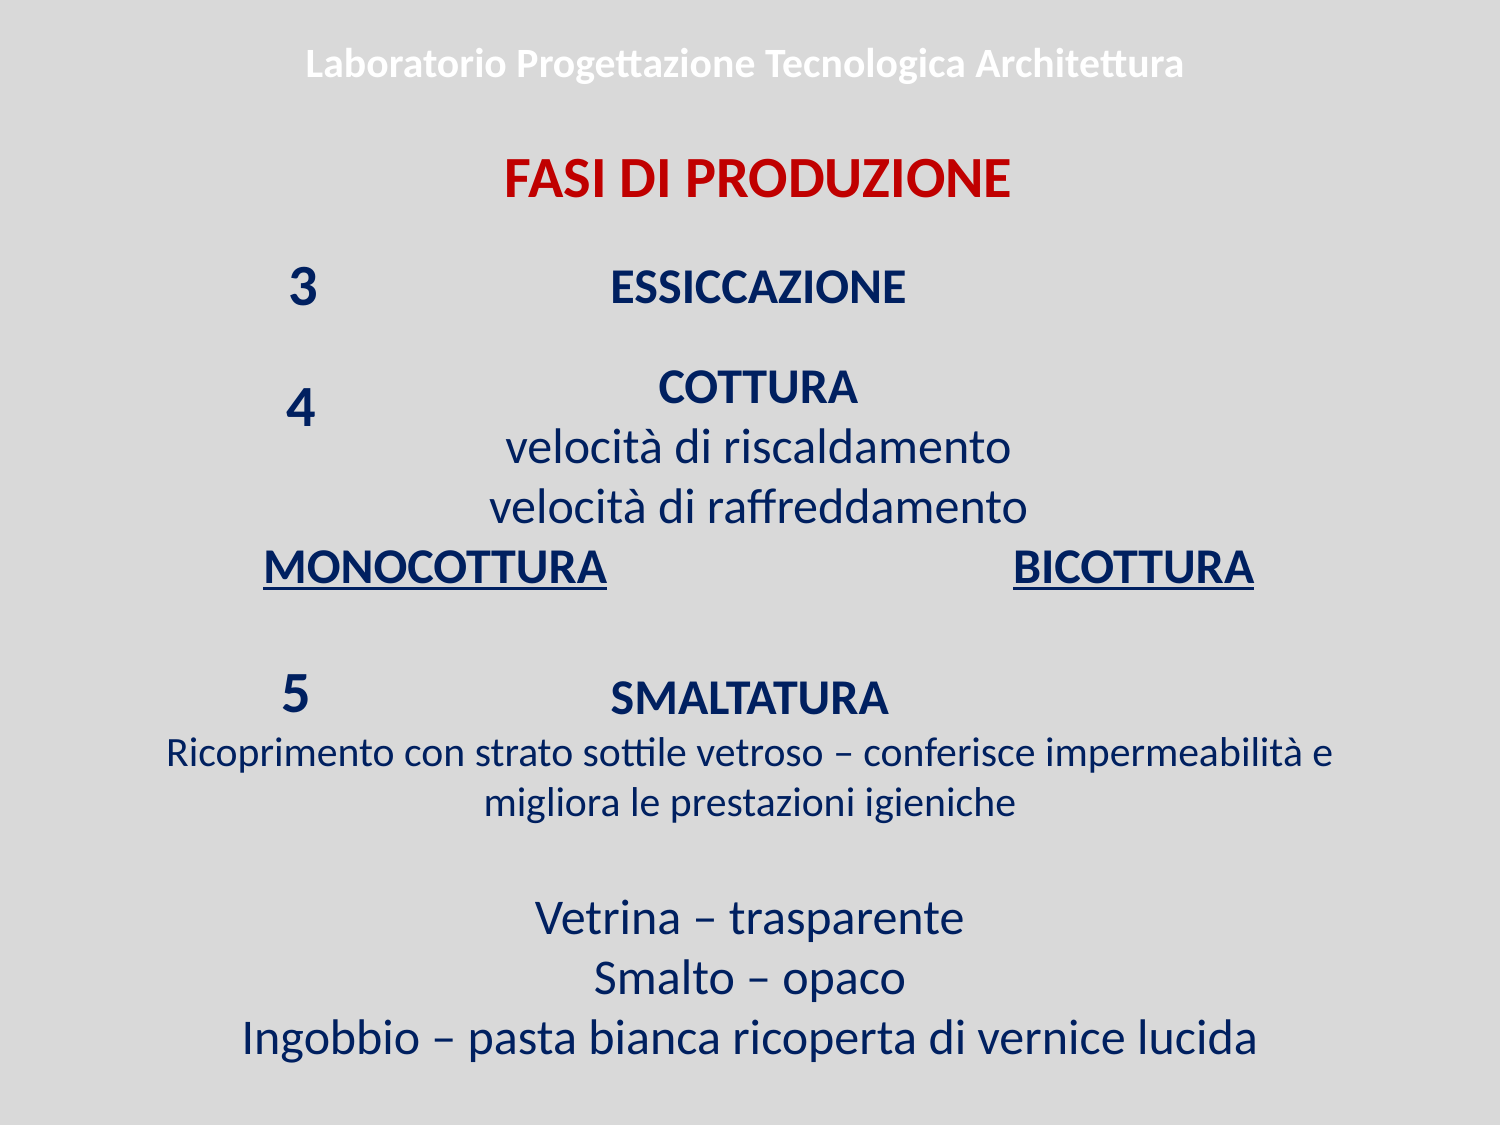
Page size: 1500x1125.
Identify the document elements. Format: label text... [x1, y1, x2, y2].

text_box FASI DI PRODUZIONE [61, 131, 1456, 217]
text_box SMALTATURA Ricoprimento con strato sottile vetroso – conferisce impermeabilità e migliora le prestazioni igieniche Vetrina – trasparente Smalto – opaco Ingobbio – pasta bianca ricoperta di vernice lucida [97, 656, 1403, 1122]
text_box 5 [253, 646, 340, 732]
text_box Laboratorio Progettazione Tecnologica Architettura [97, 7, 1403, 114]
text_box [144, 239, 1374, 604]
